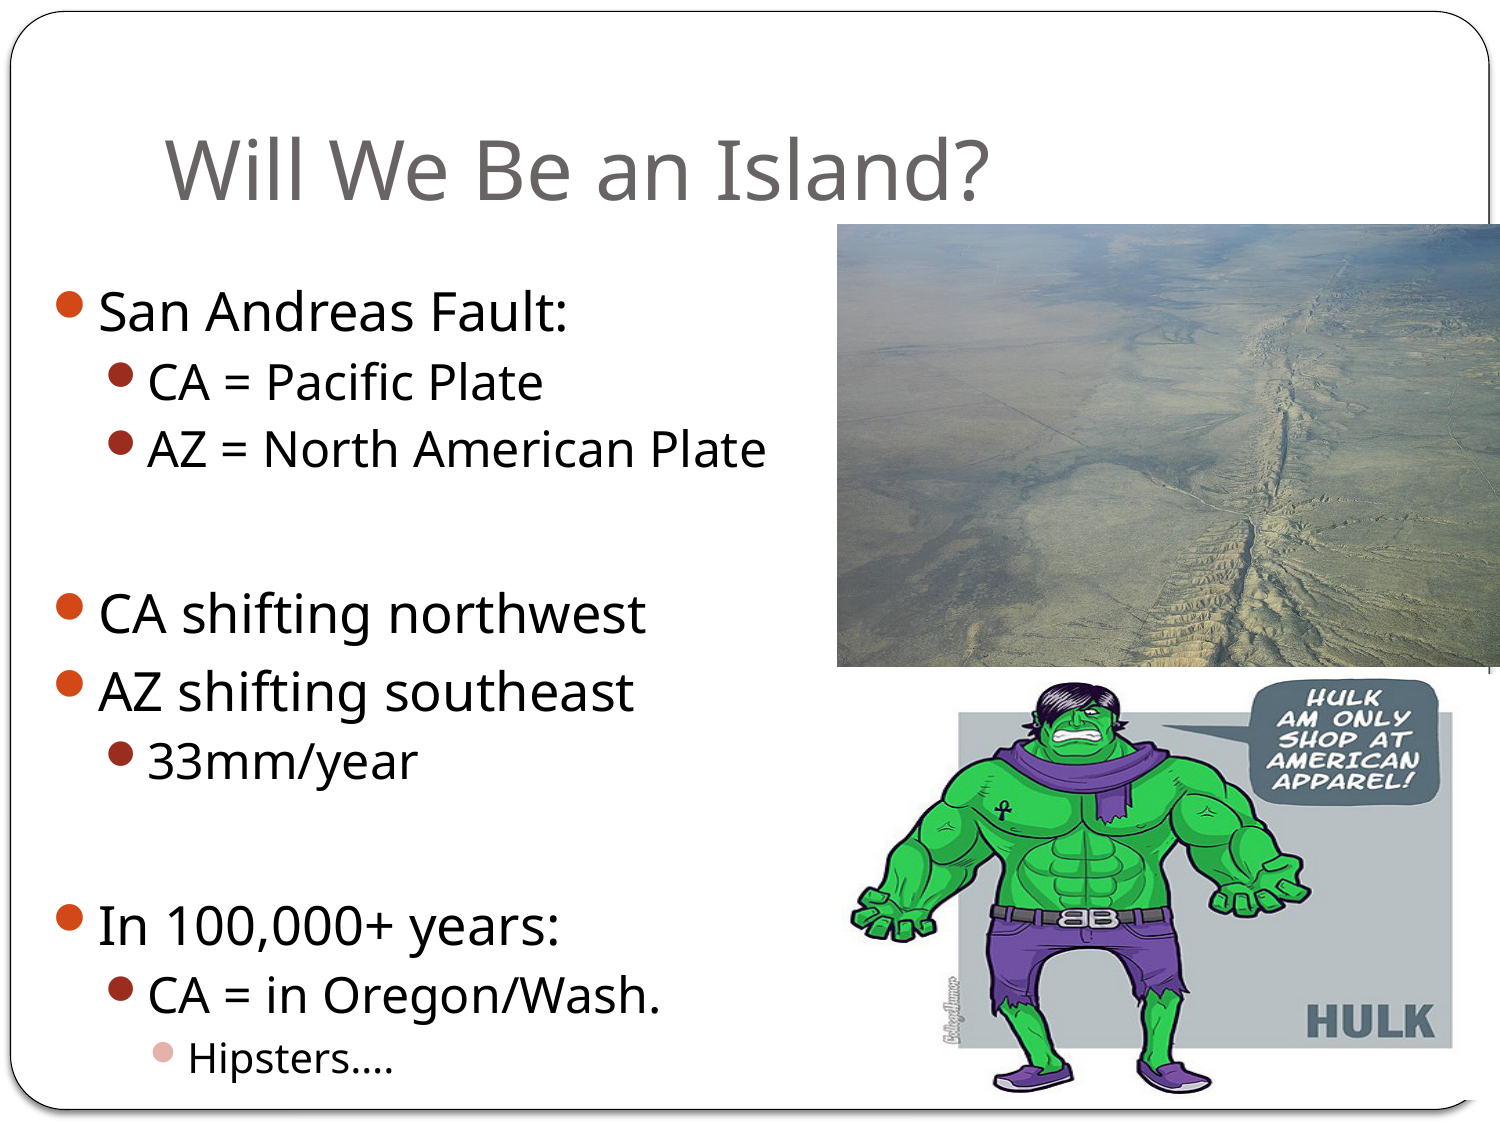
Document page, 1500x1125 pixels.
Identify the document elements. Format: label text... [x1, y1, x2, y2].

list San Andreas Fault: CA = Pacific Plate AZ = North American Plate CA shifting northwest AZ shifting southeast 33mm/year In 100,000+ years: CA = in Oregon/Wash. Hipsters…. [37, 270, 825, 1125]
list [837, 224, 1500, 667]
picture [840, 674, 1500, 1101]
title Will We Be an Island? [150, 45, 1425, 233]
